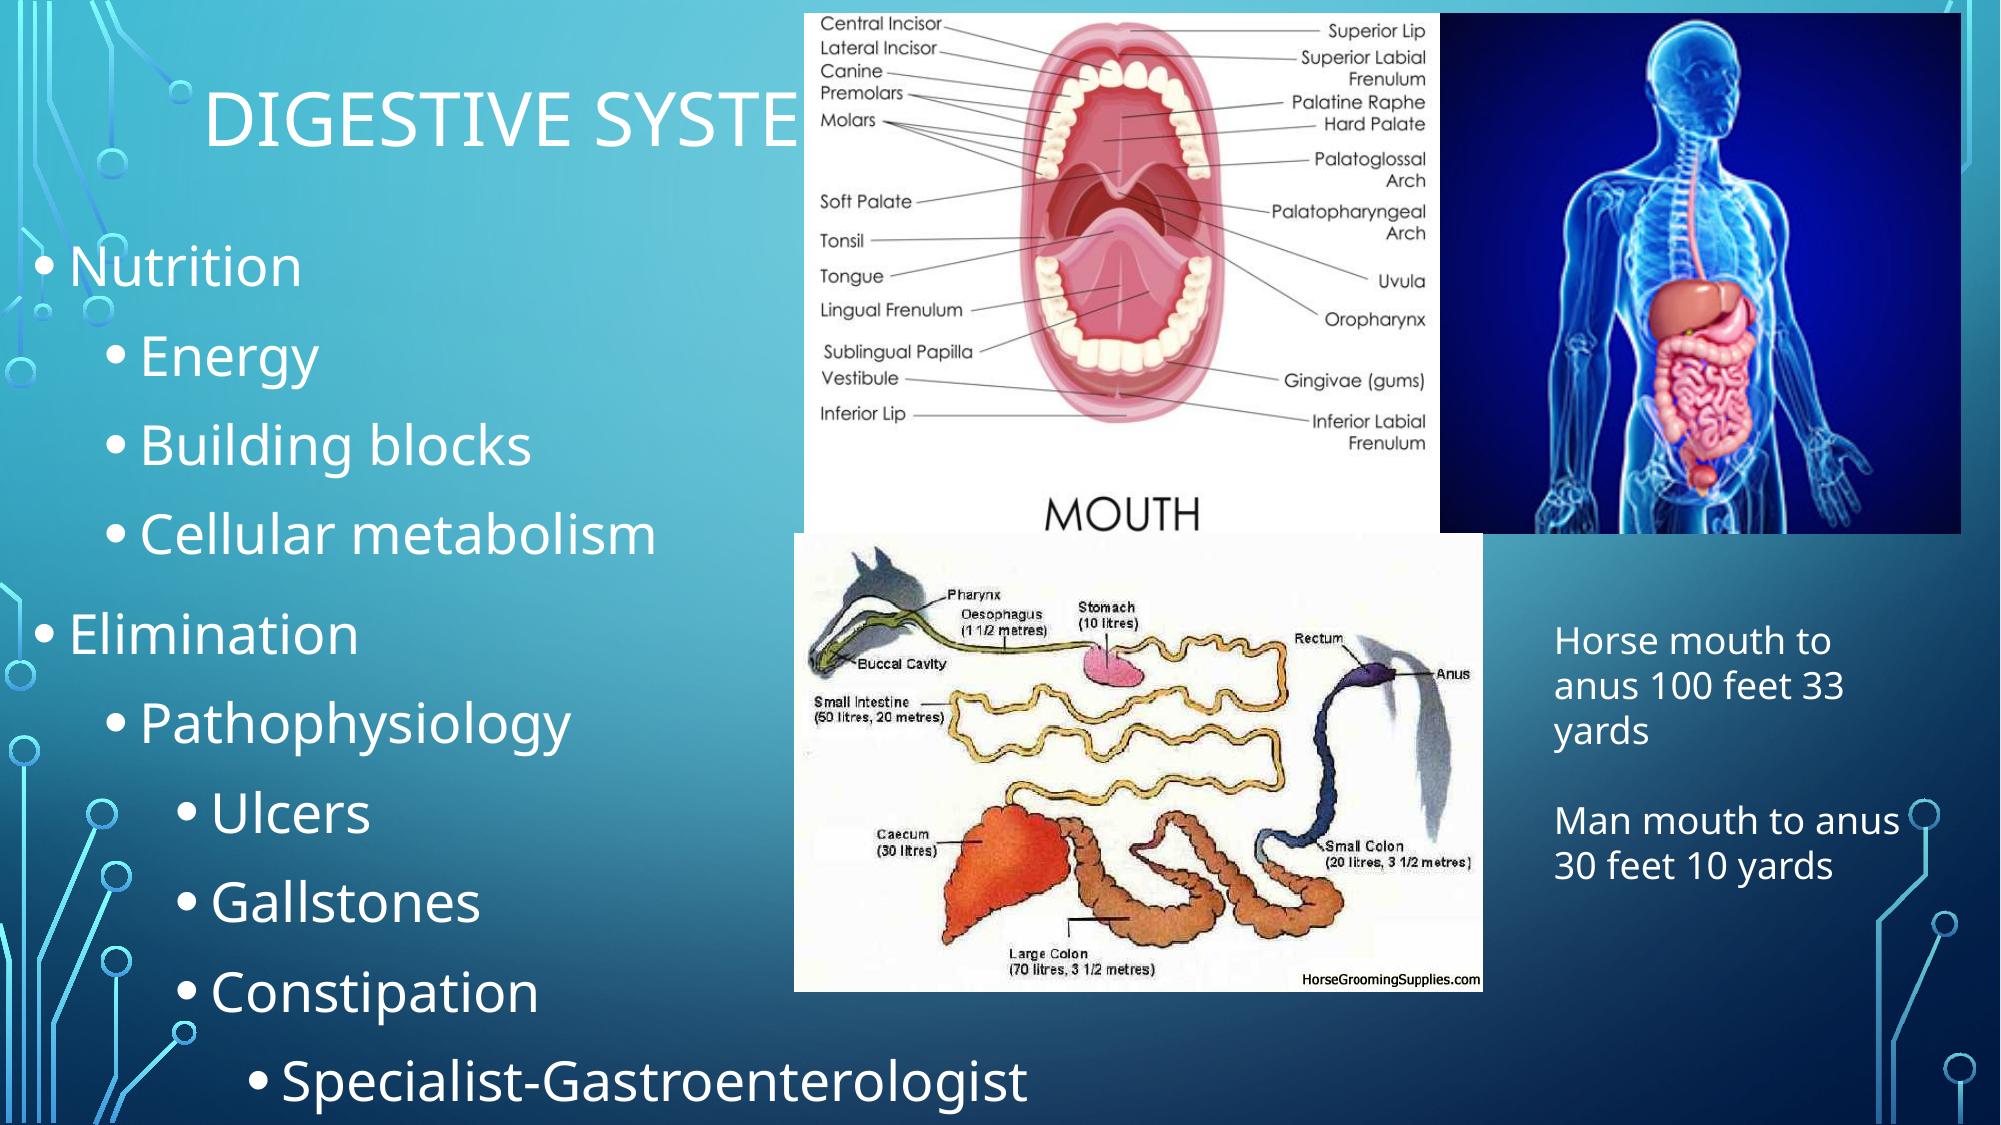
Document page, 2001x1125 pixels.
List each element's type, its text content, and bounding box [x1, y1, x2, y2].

title Digestive System [187, 0, 1813, 210]
list Nutrition Energy Building blocks Cellular metabolism Elimination Pathophysiology Ulcers Gallstones Constipation Specialist-Gastroenterologist [17, 210, 1813, 1125]
text_box Horse mouth to anus 100 feet 33 yards Man mouth to anus 30 feet 10 yards [1539, 609, 1919, 895]
picture [794, 13, 1961, 992]
